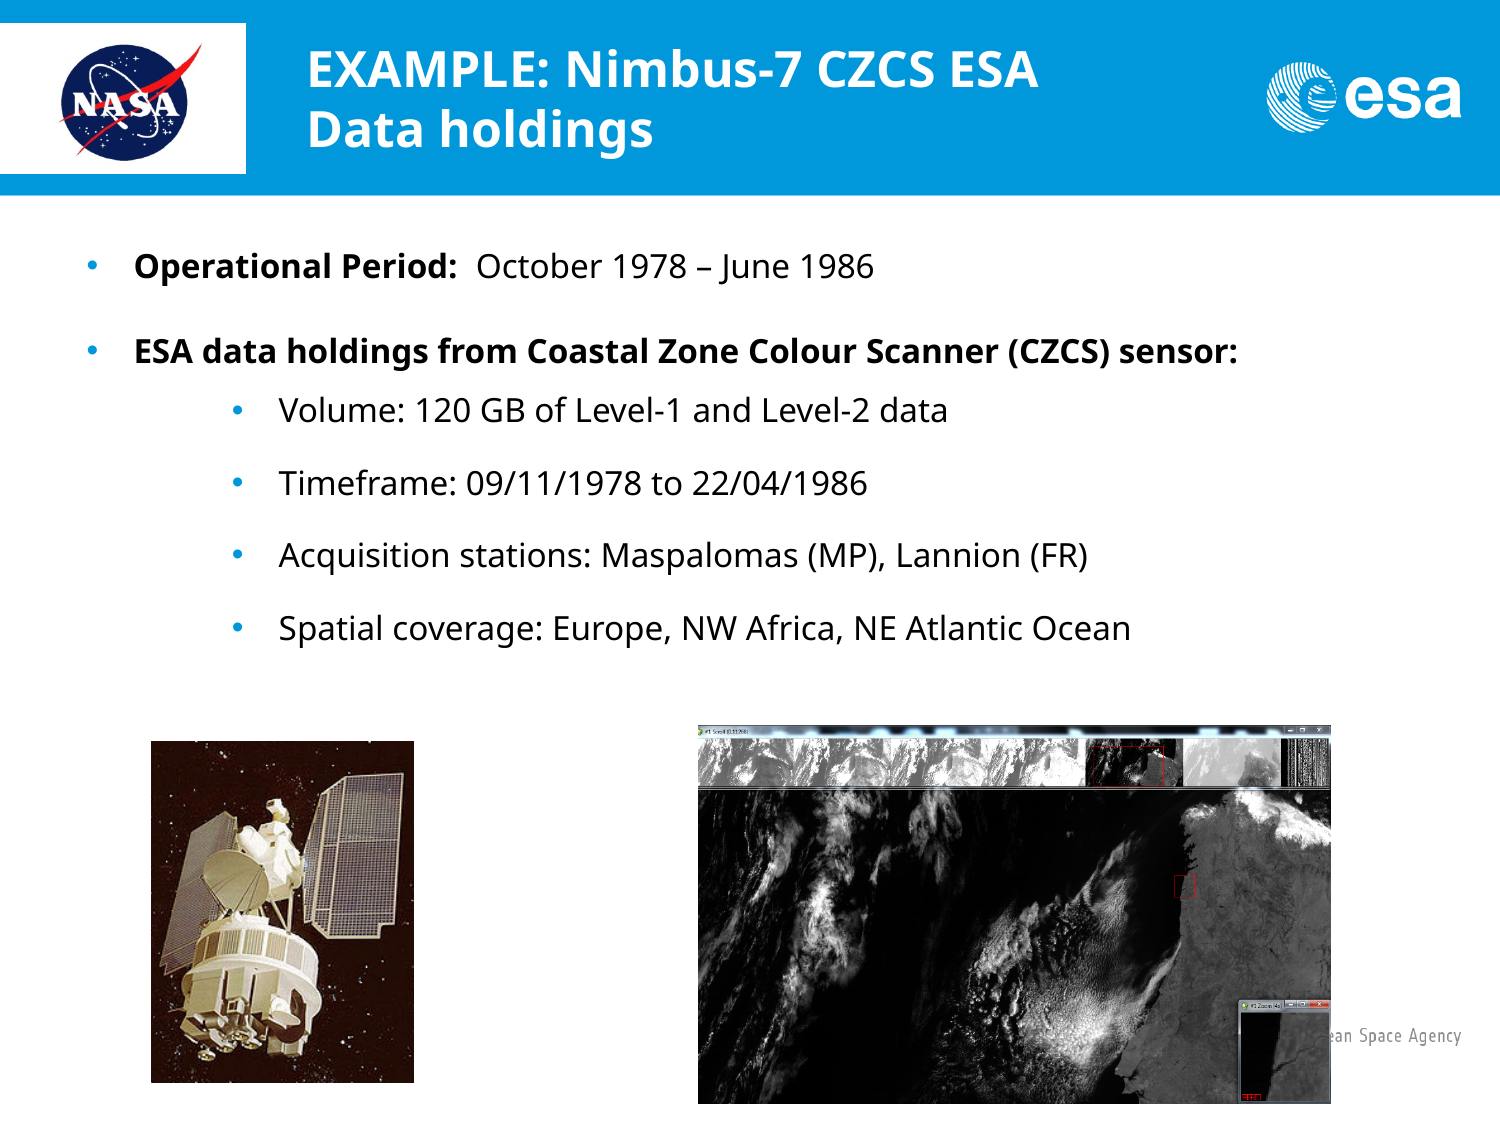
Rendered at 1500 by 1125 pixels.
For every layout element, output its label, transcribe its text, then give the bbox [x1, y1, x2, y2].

picture [698, 725, 1500, 1104]
picture [1388, 78, 1420, 118]
picture [1283, 85, 1288, 95]
picture [1346, 78, 1382, 118]
picture [151, 740, 414, 1083]
picture [1276, 74, 1280, 88]
picture [1292, 111, 1300, 117]
picture [1270, 85, 1274, 95]
picture [0, 24, 245, 173]
picture [1291, 126, 1299, 131]
title EXAMPLE: Nimbus-7 CZCS ESA Data holdings [291, 29, 1170, 166]
picture [1268, 102, 1275, 112]
picture [1291, 98, 1300, 107]
picture [1268, 92, 1274, 103]
picture [1279, 64, 1298, 86]
list Operational Period: October 1978 – June 1986 ESA data holdings from Coastal Zone Colour Scanner (CZCS) sensor: Volume: 120 GB of Level-1 and Level-2 data Timeframe: 09/11/1978 to 22/04/1986 Acquisition stations: Maspalomas (MP), Lannion (FR) Spatial coverage: Europe, NW Africa, NE Atlantic Ocean [71, 217, 1408, 993]
picture [1272, 79, 1278, 94]
picture [1279, 111, 1286, 117]
picture [1426, 78, 1460, 118]
picture [1287, 118, 1297, 125]
picture [1275, 98, 1284, 110]
